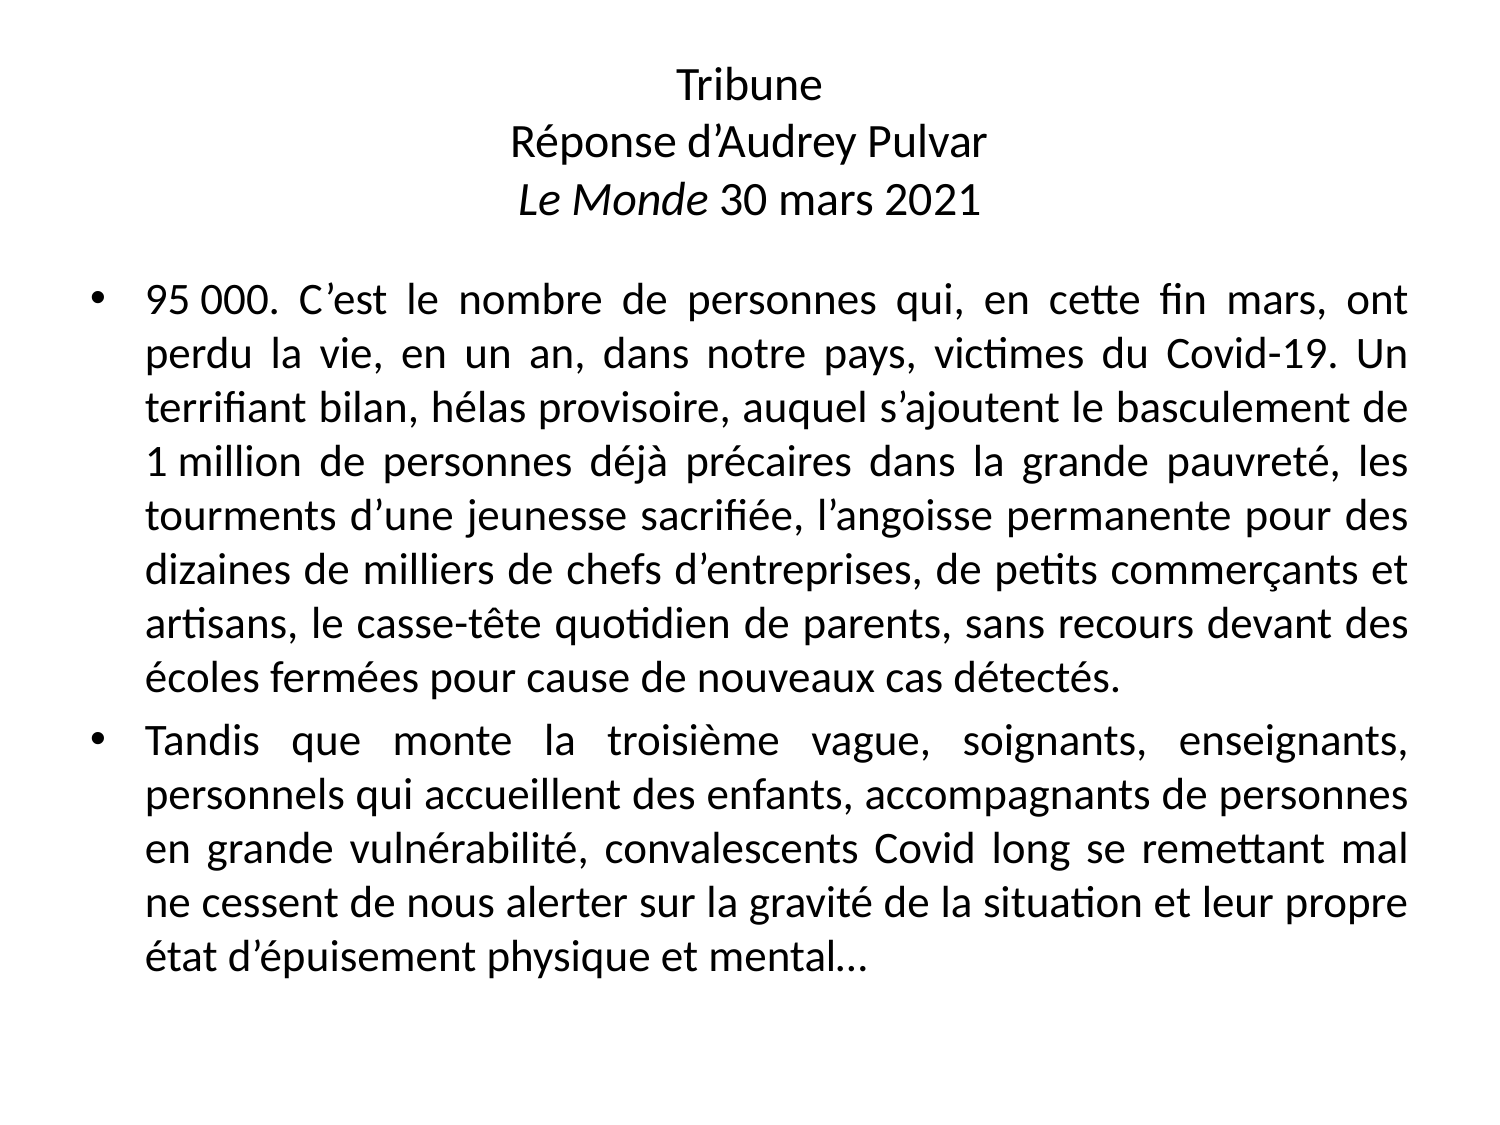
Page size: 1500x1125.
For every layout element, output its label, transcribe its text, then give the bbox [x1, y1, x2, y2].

list 95 000. C’est le nombre de personnes qui, en cette fin mars, ont perdu la vie, en un an, dans notre pays, victimes du Covid-19. Un terrifiant bilan, hélas provisoire, auquel s’ajoutent le basculement de 1 million de personnes déjà précaires dans la grande pauvreté, les tourments d’une jeunesse sacrifiée, l’angoisse permanente pour des dizaines de milliers de chefs d’entreprises, de petits commerçants et artisans, le casse-tête quotidien de parents, sans recours devant des écoles fermées pour cause de nouveaux cas détectés. Tandis que monte la troisième vague, soignants, enseignants, personnels qui accueillent des enfants, accompagnants de personnes en grande vulnérabilité, convalescents Covid long se remettant mal ne cessent de nous alerter sur la gravité de la situation et leur propre état d’épuisement physique et mental… [75, 262, 1425, 1005]
title Tribune Réponse d’Audrey Pulvar Le Monde 30 mars 2021 [75, 45, 1425, 233]
